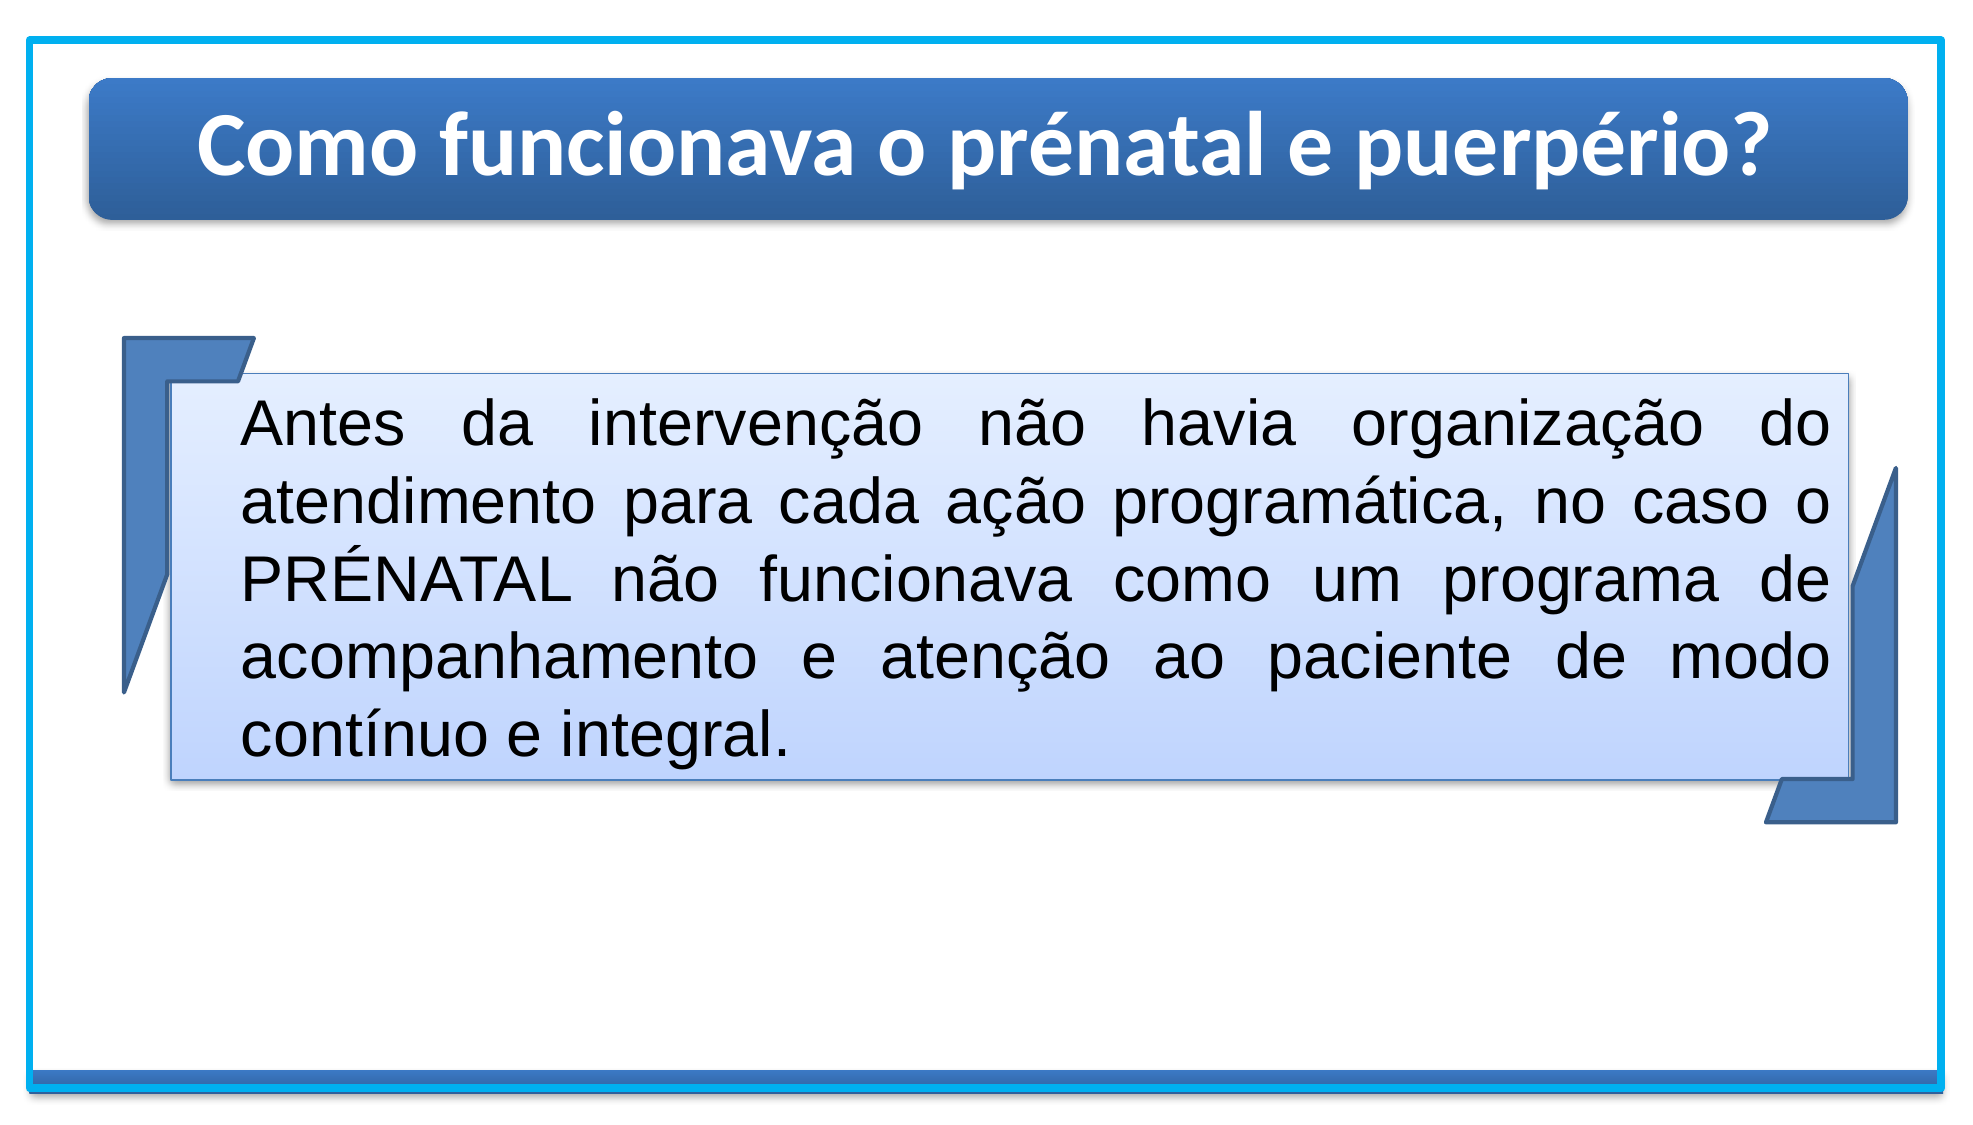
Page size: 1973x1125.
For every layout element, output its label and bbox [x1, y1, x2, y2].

text_box [27, 38, 1943, 1090]
text_box [1764, 465, 1899, 825]
text_box [121, 335, 256, 695]
text_box [29, 1070, 1944, 1094]
